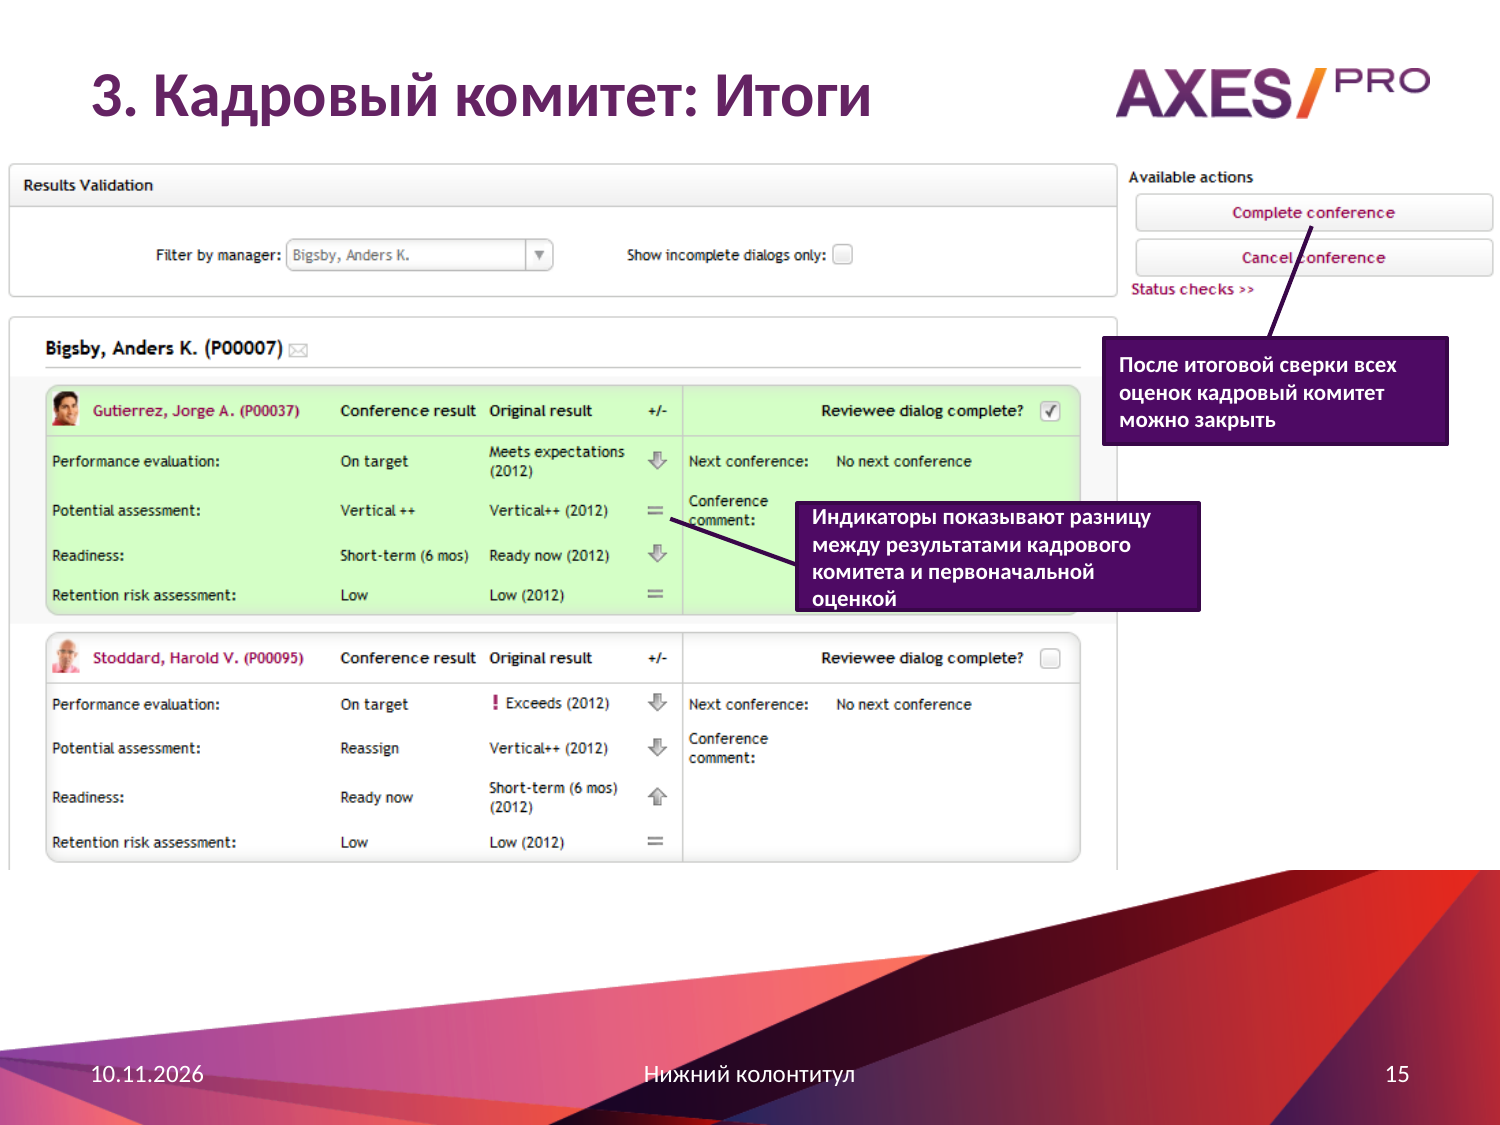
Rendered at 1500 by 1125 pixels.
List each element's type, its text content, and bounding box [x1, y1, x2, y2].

picture [0, 160, 1500, 1125]
footer Нижний колонтитул [512, 1042, 988, 1103]
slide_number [75, 1042, 425, 1103]
picture [1116, 68, 1430, 119]
slide_number 15 [1074, 1042, 1425, 1103]
title 3. Кадровый комитет: Итоги [75, 45, 1093, 138]
